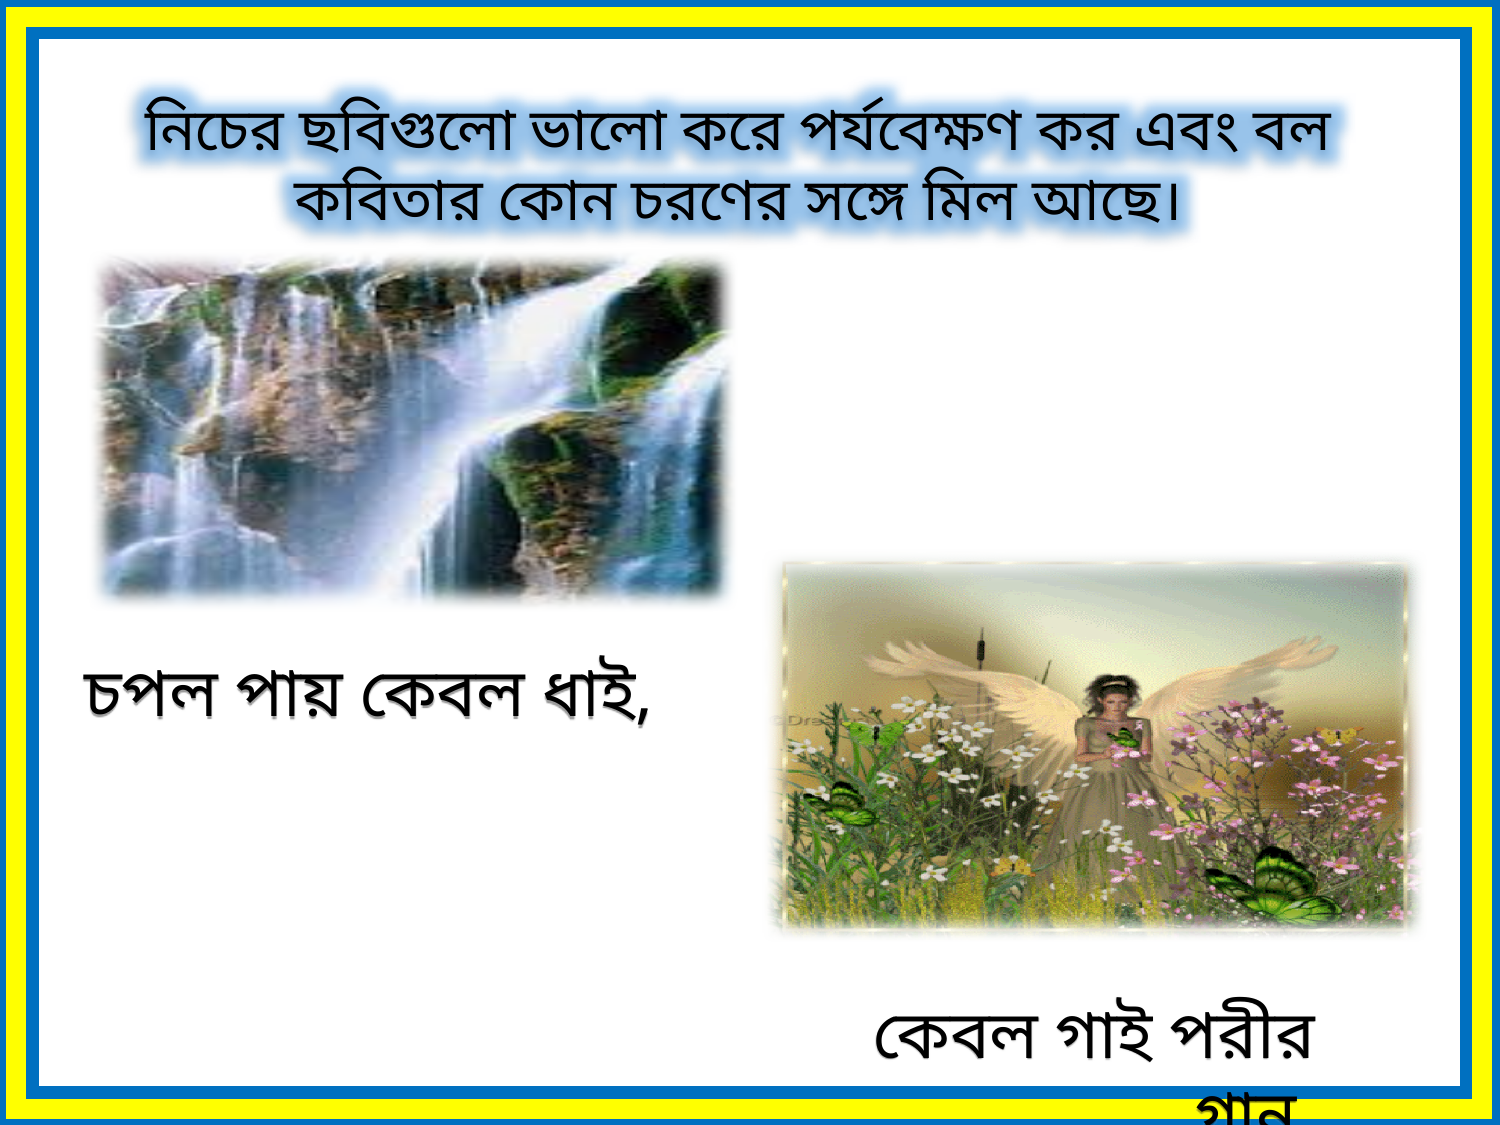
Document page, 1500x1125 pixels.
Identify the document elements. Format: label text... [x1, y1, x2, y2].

text_box কেবল গাই পরীর গান, [774, 974, 1340, 1125]
text_box নিচের ছবিগুলো ভালো করে পর্যবেক্ষণ কর এবং বল কবিতার কোন চরণের সঙ্গে মিল আছে। [62, 73, 1414, 252]
text_box [0, 0, 1499, 1125]
text_box চপল পায় কেবল ধাই, [37, 637, 701, 743]
picture [87, 249, 738, 612]
picture [762, 549, 1427, 943]
